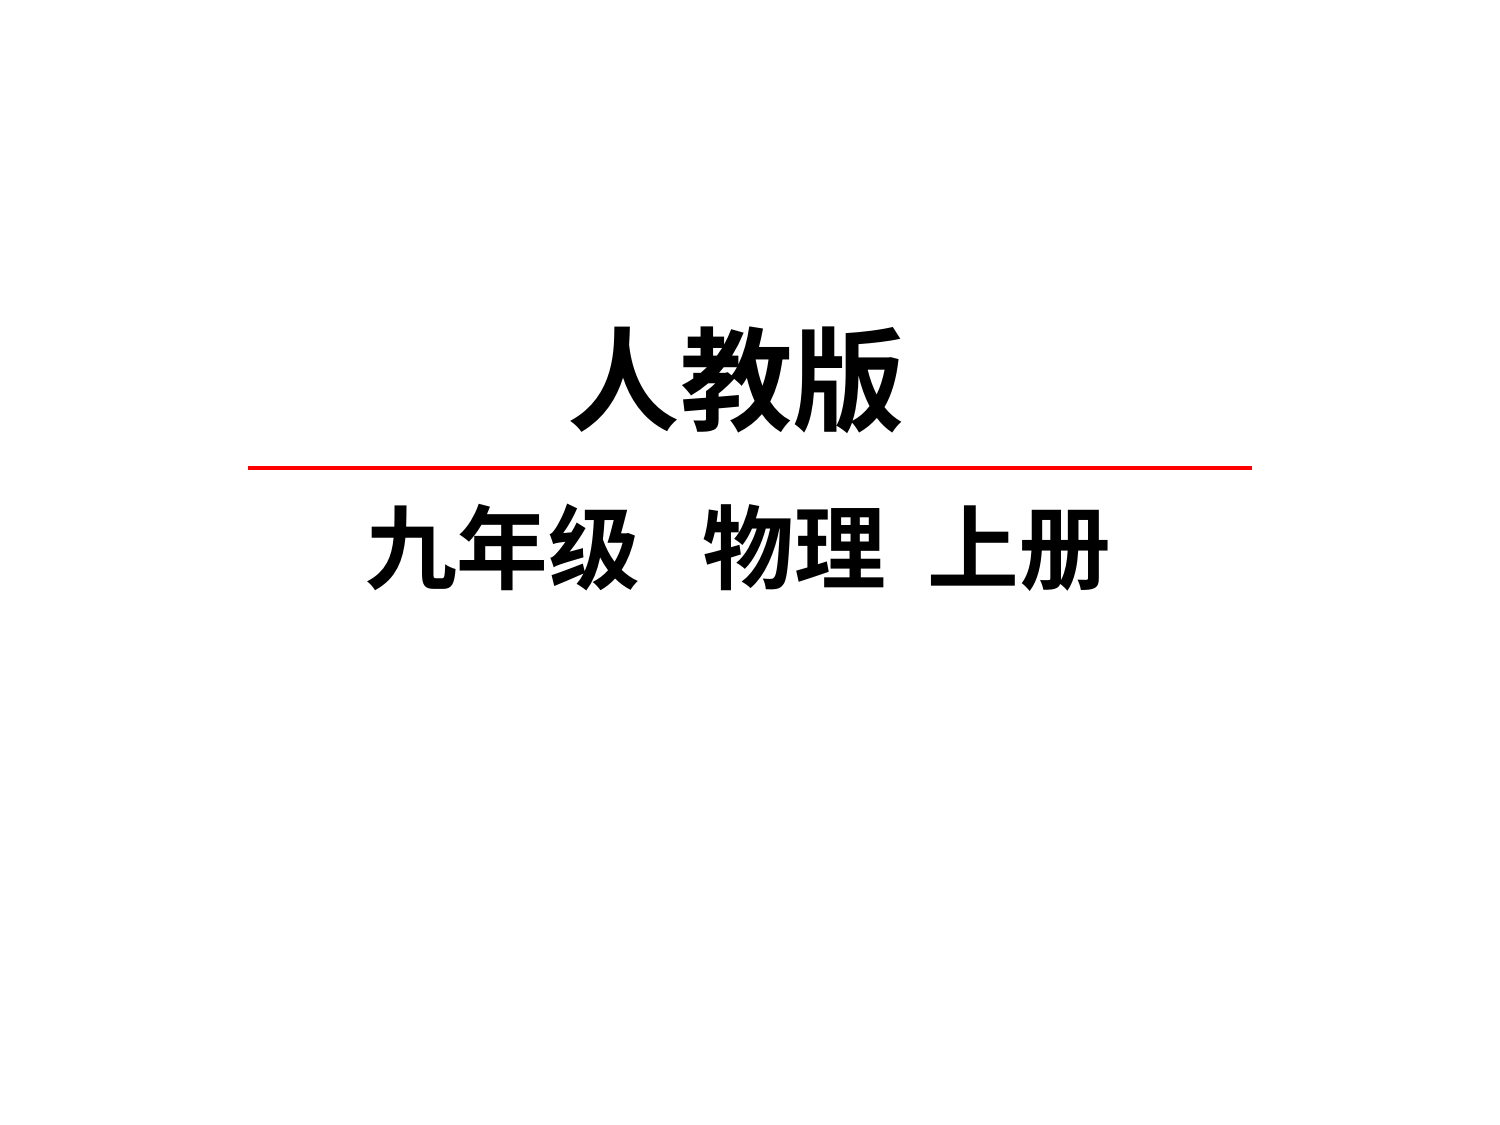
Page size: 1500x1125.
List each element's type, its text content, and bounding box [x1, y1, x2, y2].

text_box 人教版 [549, 302, 925, 453]
text_box 九年级 物理 上册 [206, 483, 1270, 609]
